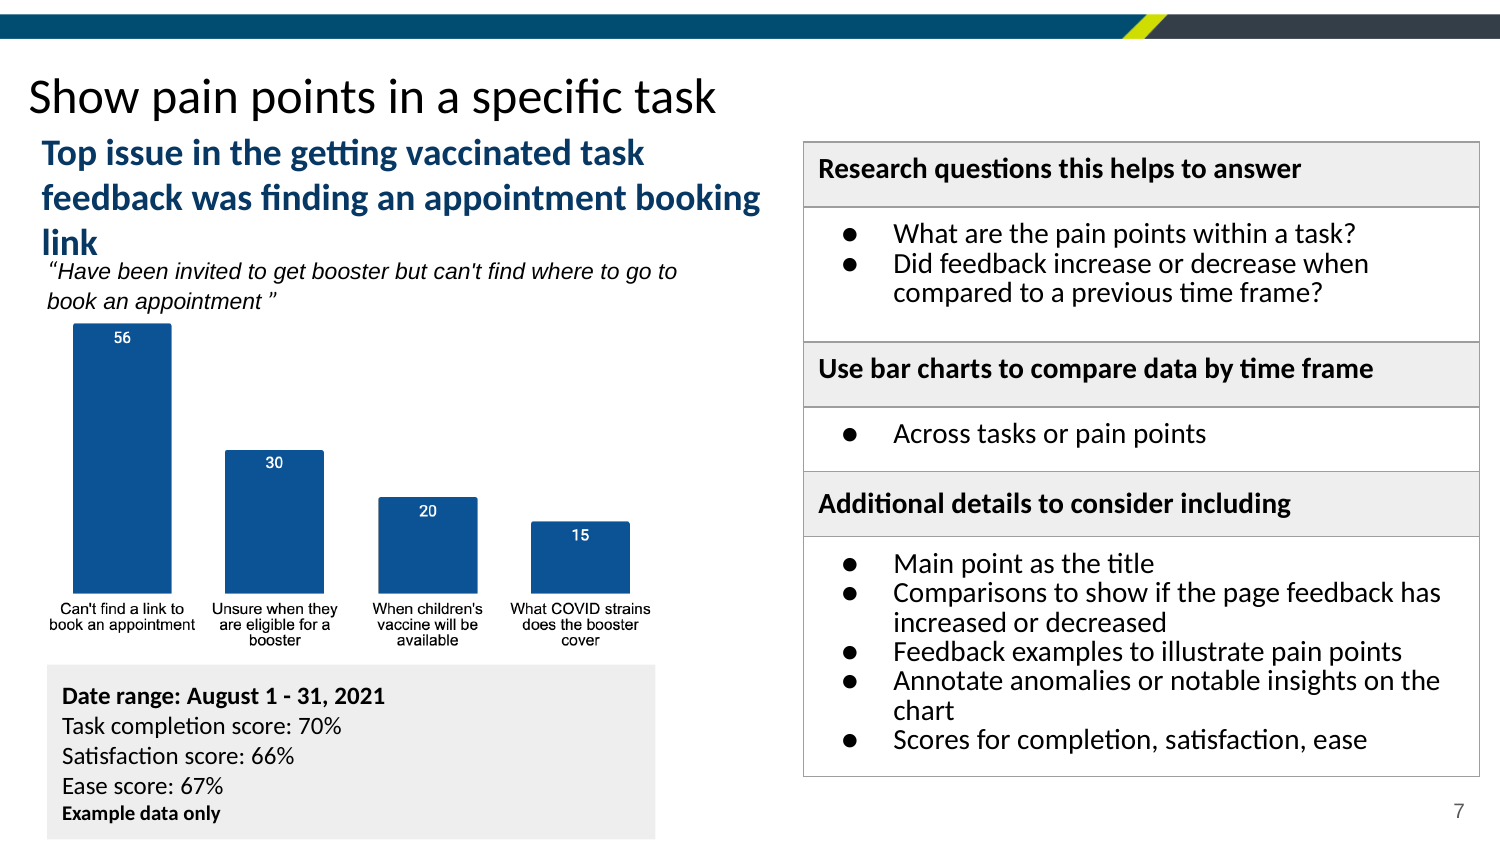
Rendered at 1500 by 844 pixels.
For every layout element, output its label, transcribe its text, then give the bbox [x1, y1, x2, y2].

picture [38, 275, 705, 709]
slide_number 7 [1389, 777, 1480, 842]
text_box Date range: August 1 - 31, 2021 Task completion score: 70% Satisfaction score: 66% Ease score: 67% Example data only [47, 716, 656, 840]
picture [0, 0, 1500, 51]
title Show pain points in a specific task [13, 48, 1500, 142]
table_cell Across tasks or pain points [804, 408, 1479, 471]
table_cell Use bar charts to compare data by time frame [804, 343, 1479, 406]
table_cell What are the pain points within a task? Did feedback increase or decrease when compared to a previous time frame? [804, 208, 1479, 341]
text_box “Have been invited to get booster but can't find where to go to book an appointment ” [32, 239, 731, 330]
table_cell Additional details to consider including [804, 472, 1479, 536]
table_header Research questions this helps to answer [804, 143, 1479, 206]
table_cell Main point as the title Comparisons to show if the page feedback has increased or decreased Feedback examples to illustrate pain points Annotate anomalies or notable insights on the chart Scores for completion, satisfaction, ease [804, 537, 1479, 776]
text_box Top issue in the getting vaccinated task feedback was finding an appointment booking link [26, 113, 792, 279]
